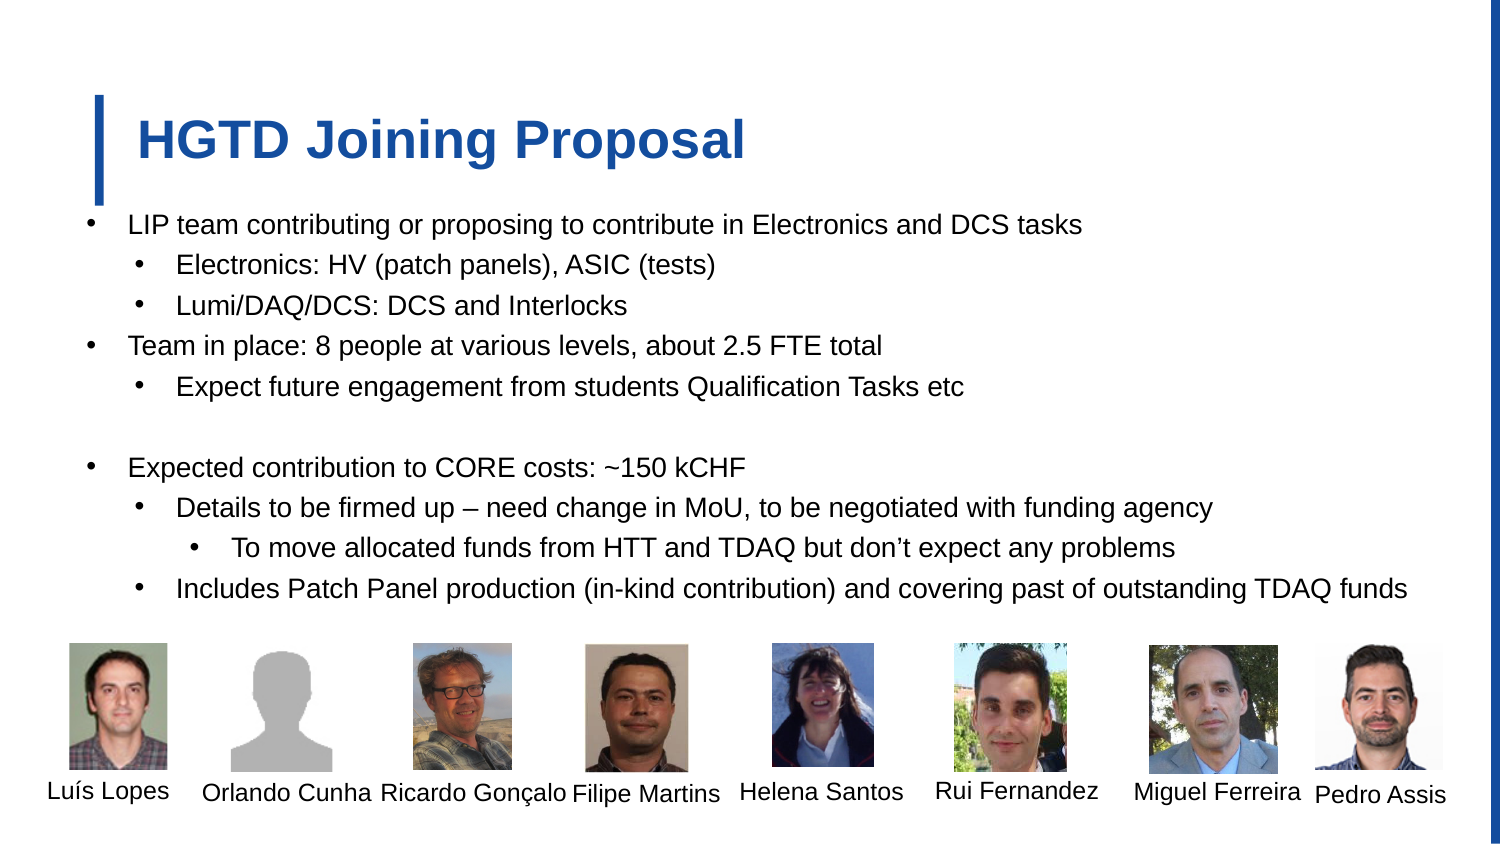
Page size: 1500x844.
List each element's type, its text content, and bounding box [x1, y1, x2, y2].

picture [1148, 644, 1278, 774]
picture [68, 642, 168, 770]
text_box Orlando Cunha [194, 771, 372, 815]
picture [1315, 643, 1443, 771]
text_box Rui Fernandez [927, 769, 1111, 813]
text_box Pedro Assis [1307, 773, 1500, 817]
title HGTD Joining Proposal [121, 33, 1473, 242]
text_box Miguel Ferreira [1126, 771, 1339, 814]
list LIP team contributing or proposing to contribute in Electronics and DCS tasks Electronics: HV (patch panels), ASIC (tests) Lumi/DAQ/DCS: DCS and Interlocks Team in place: 8 people at various levels, about 2.5 FTE total Expect future engagement from students Qualification Tasks etc Expected contribution to CORE costs: ~150 kCHF Details to be firmed up – need change in MoU, to be negotiated with funding agency To move allocated funds from HTT and TDAQ but don’t expect any problems Includes Patch Panel production (in-kind contribution) and covering past of outstanding TDAQ funds [70, 184, 1434, 644]
text_box Helena Santos [731, 770, 934, 814]
picture [953, 643, 1067, 772]
text_box Luís Lopes [39, 769, 193, 813]
picture [412, 642, 513, 770]
picture [584, 642, 690, 773]
picture [230, 644, 333, 772]
picture [771, 642, 875, 767]
text_box Filipe Martins [564, 772, 748, 816]
text_box Ricardo Gonçalo [372, 771, 584, 815]
